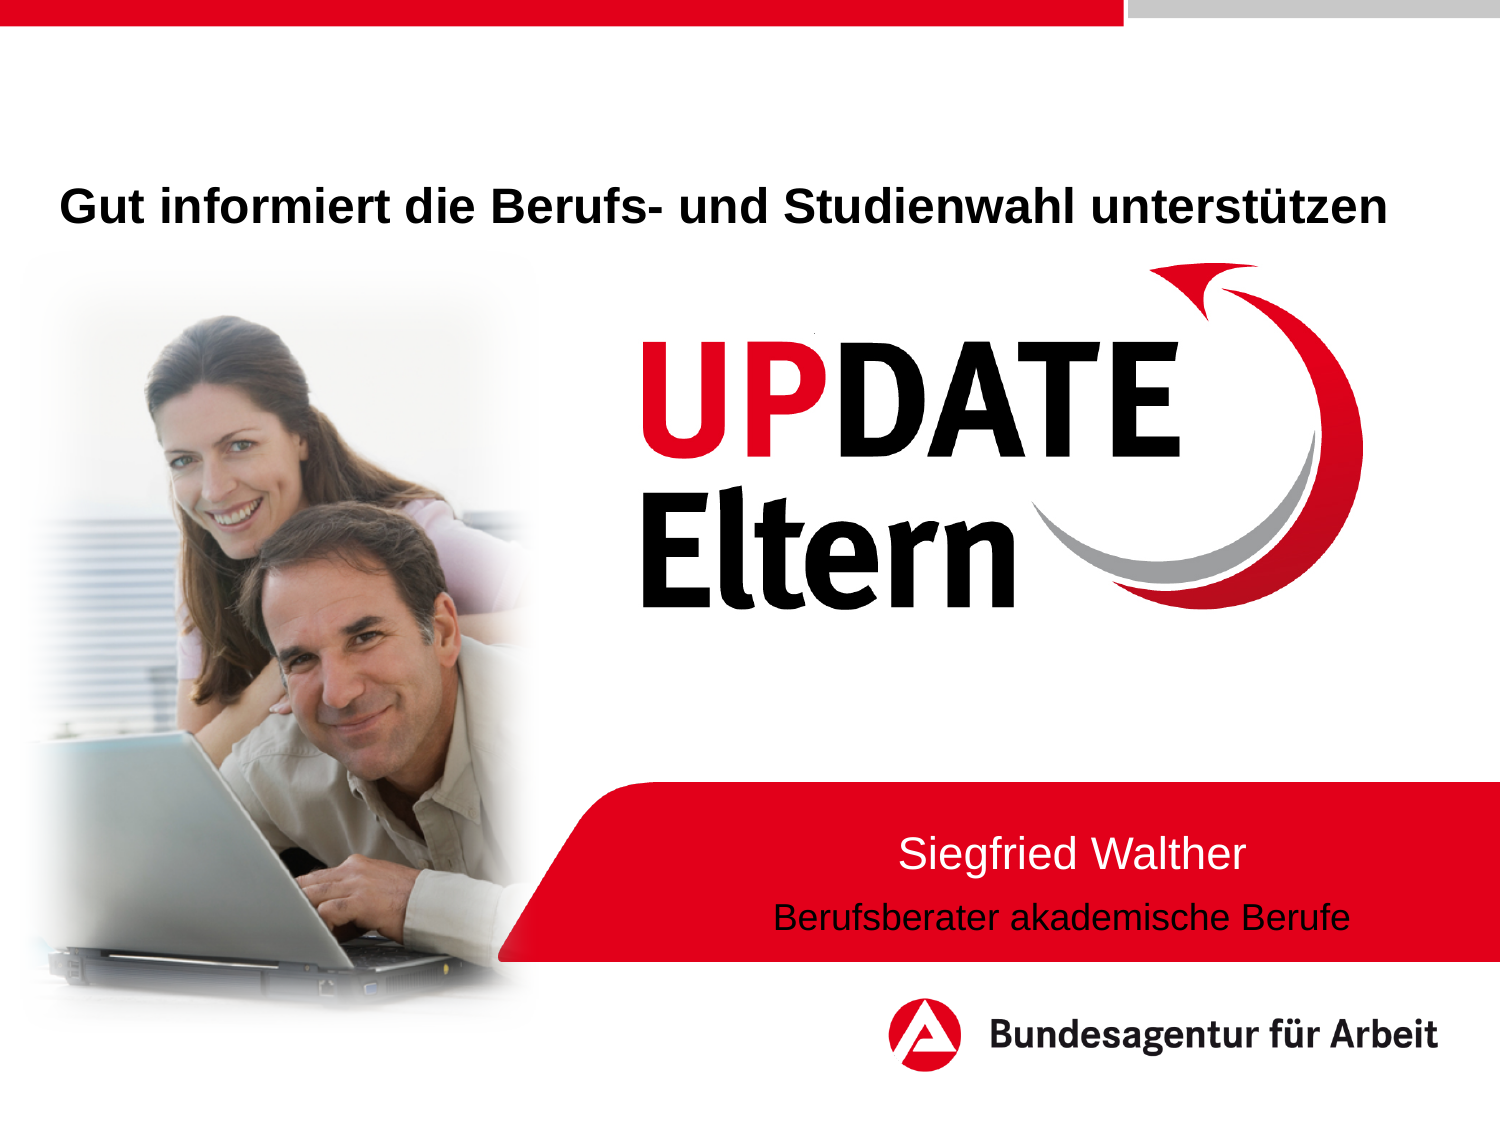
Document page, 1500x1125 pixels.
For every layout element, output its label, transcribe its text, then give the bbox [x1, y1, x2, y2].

text_box Studium Universität [90, 320, 469, 963]
picture [638, 252, 1366, 615]
text_box Siegfried Walther Berufsberater akademische Berufe [667, 822, 1478, 946]
picture [888, 998, 1439, 1072]
picture [101, 331, 1500, 962]
title Gut informiert die Berufs- und Studienwahl unterstützen [0, 179, 1500, 235]
text_box [81, 311, 478, 972]
text_box NC: Numerus Clausus ND: Notendurchschnitt Abiturzeugnis WS: Wartesemester [85, 315, 474, 967]
